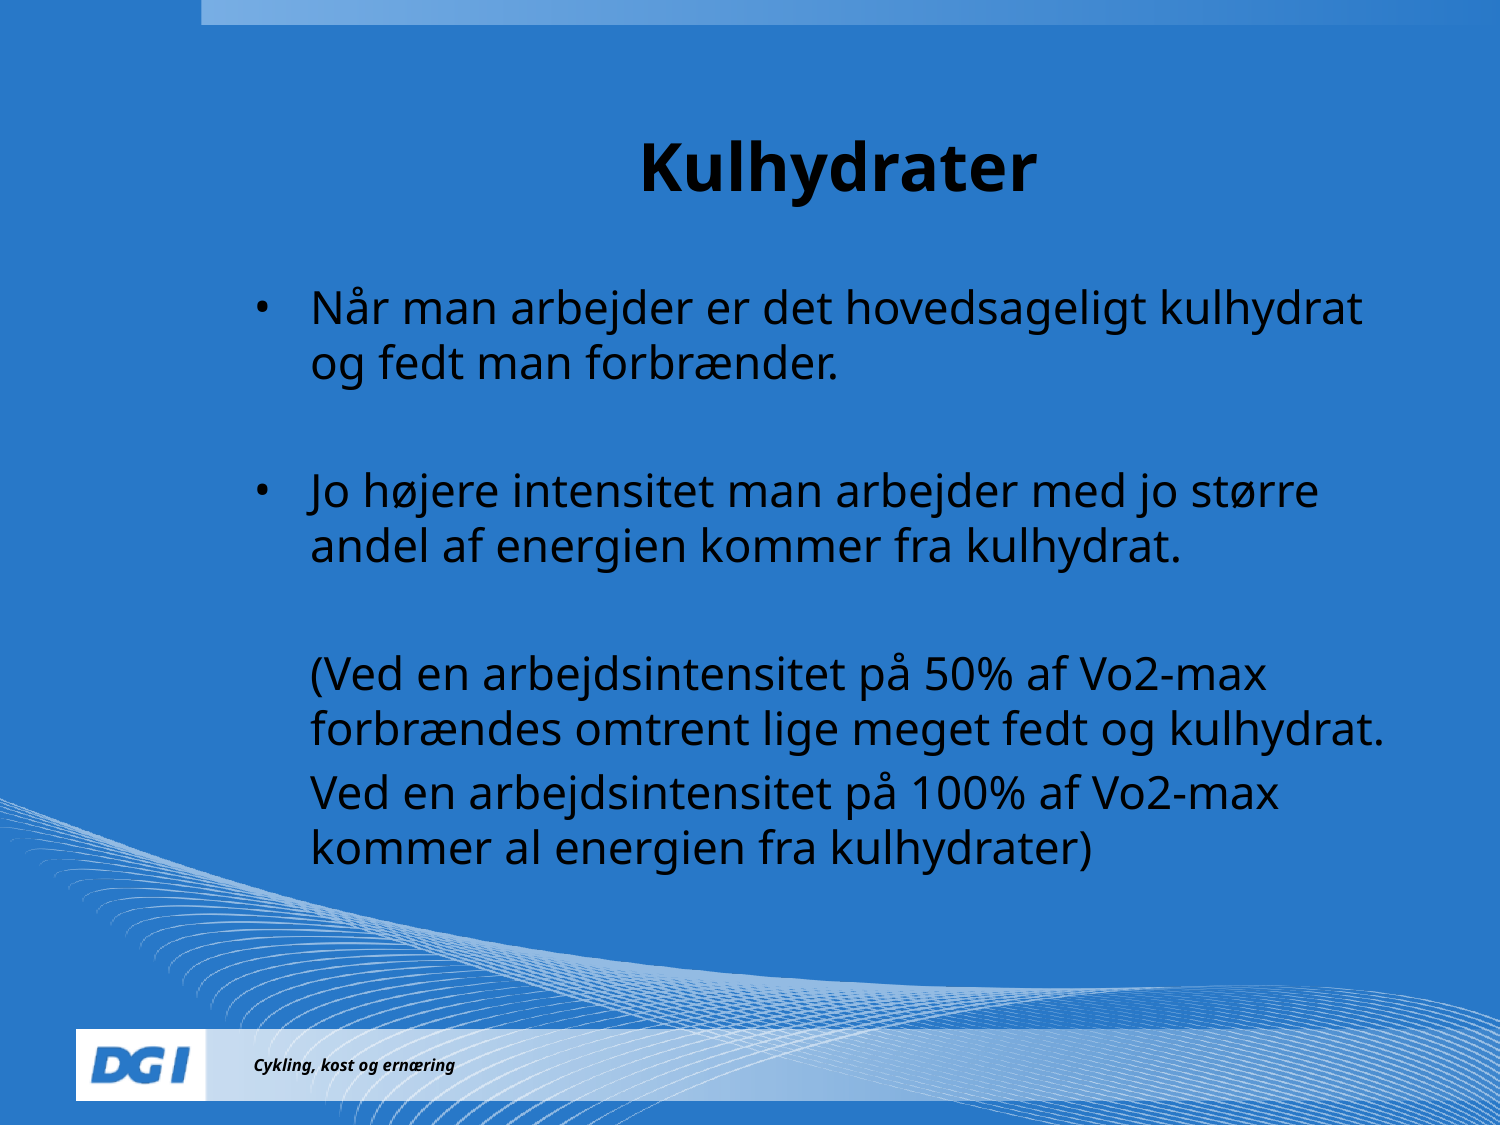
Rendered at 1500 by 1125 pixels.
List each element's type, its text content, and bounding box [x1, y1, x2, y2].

list Kulhydrater Når man arbejder er det hovedsageligt kulhydrat og fedt man forbrænder. Jo højere intensitet man arbejder med jo større andel af energien kommer fra kulhydrat. (Ved en arbejdsintensitet på 50% af Vo2-max forbrændes omtrent lige meget fedt og kulhydrat. Ved en arbejdsintensitet på 100% af Vo2-max kommer al energien fra kulhydrater) [253, 125, 1423, 929]
footer Cykling, kost og ernæring [206, 1029, 792, 1100]
picture [0, 798, 1500, 1125]
